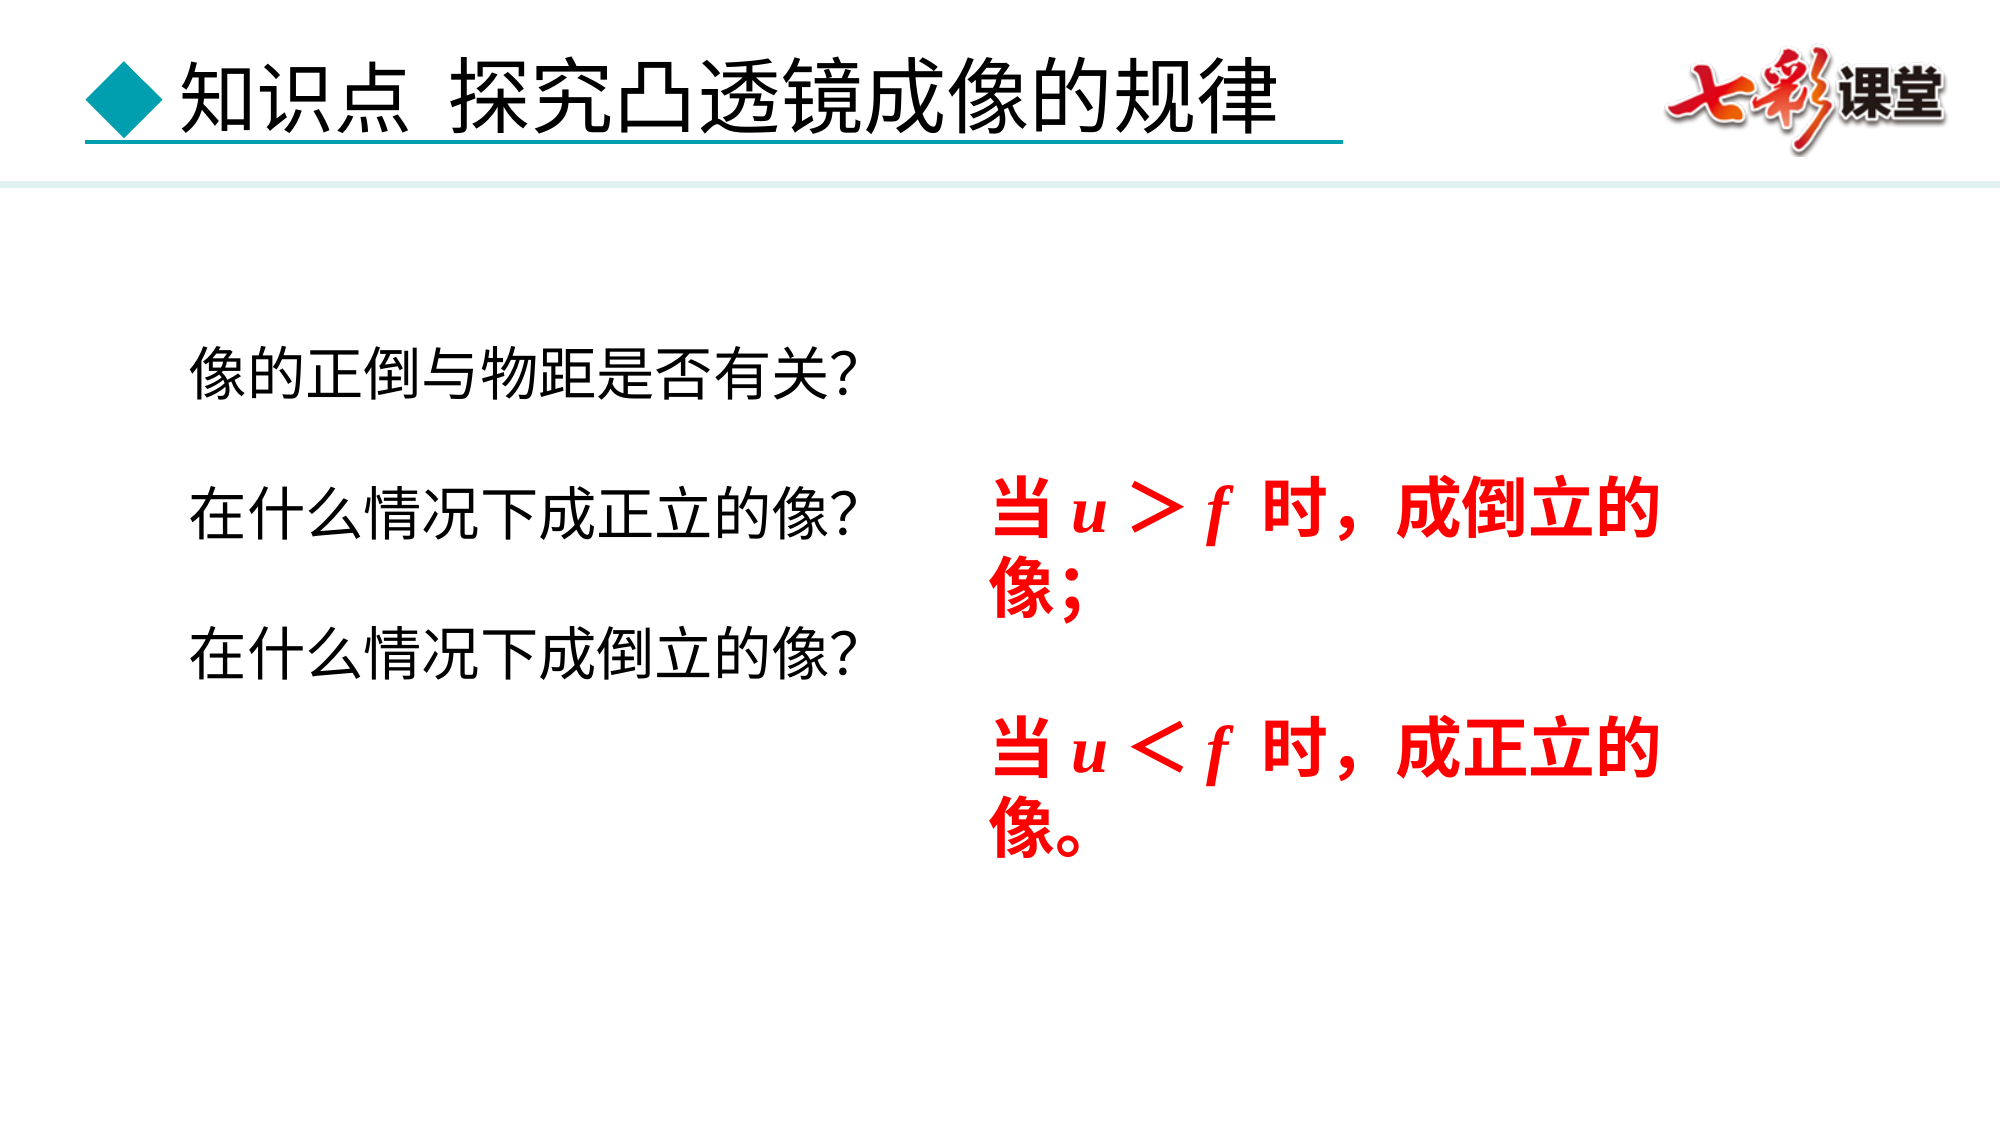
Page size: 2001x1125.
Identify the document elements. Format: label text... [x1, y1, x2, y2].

text_box 像的正倒与物距是否有关？ 在什么情况下成正立的像？ 在什么情况下成倒立的像？ [174, 329, 974, 695]
picture [1661, 42, 1953, 157]
text_box 当u＞f 时，成倒立的像； 当u＜f 时，成正立的像。 [973, 458, 1713, 874]
